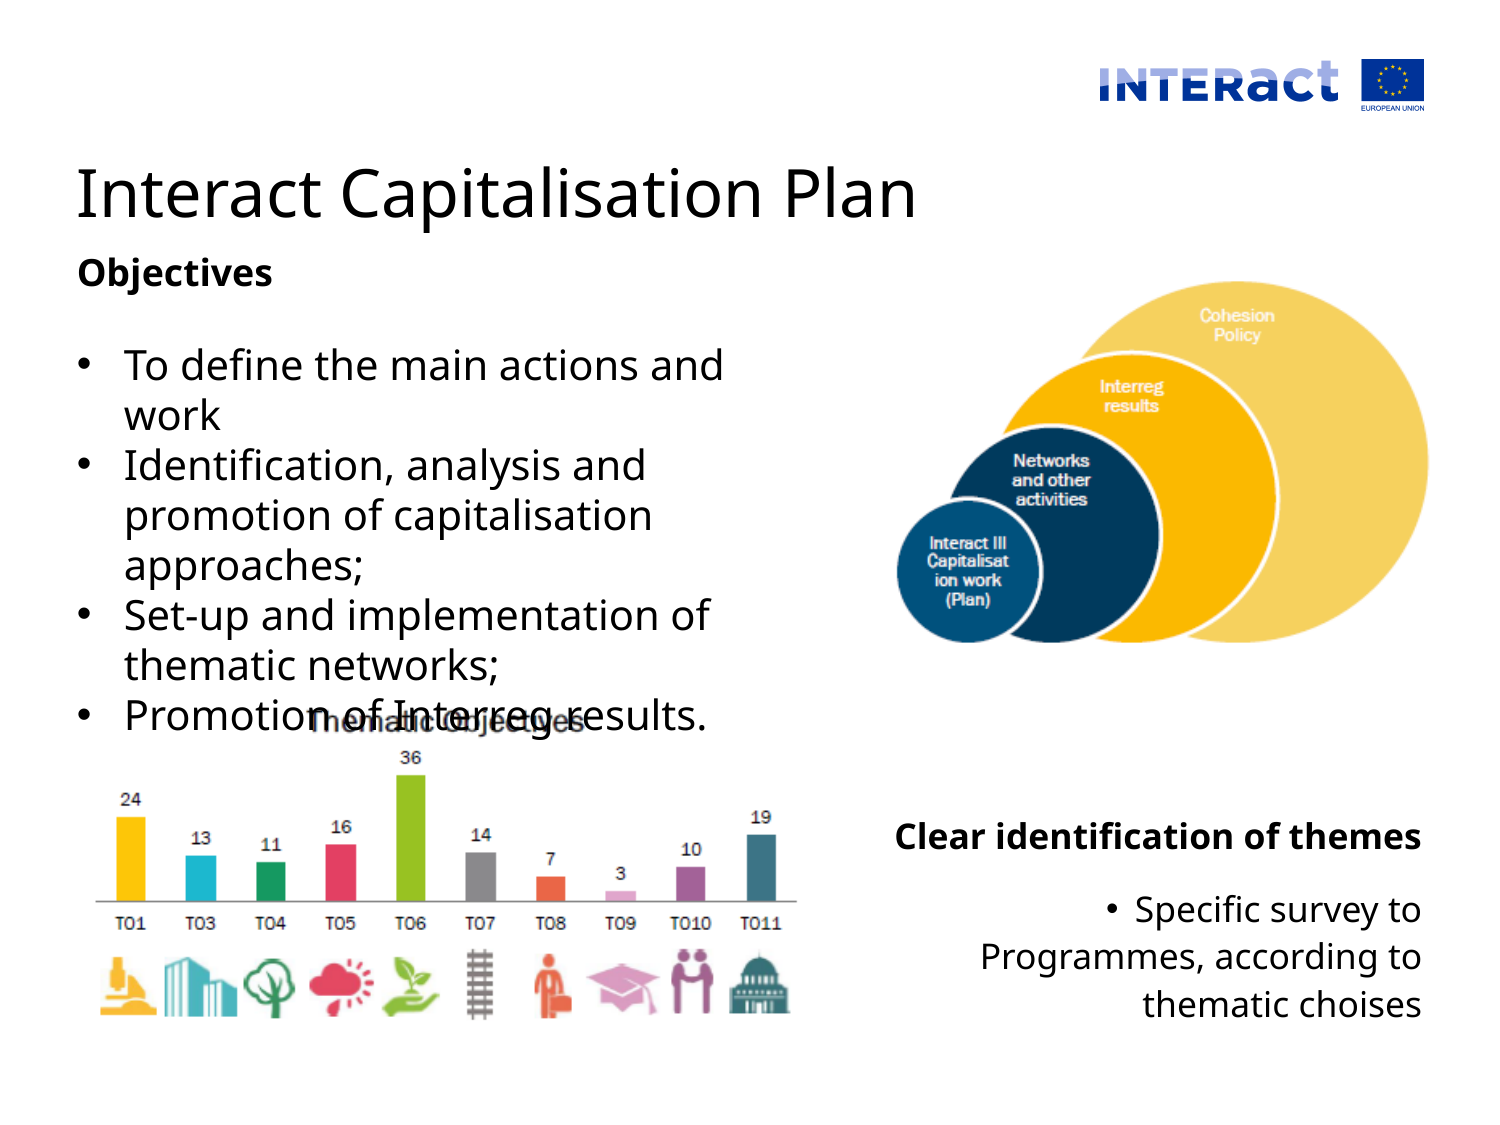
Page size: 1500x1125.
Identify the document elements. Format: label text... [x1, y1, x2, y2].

picture [1100, 59, 1424, 111]
text_box Objectives To define the main actions and work Identification, analysis and promotion of capitalisation approaches; Set-up and implementation of thematic networks; Promotion of Interreg results. [76, 248, 813, 667]
title Interact Capitalisation Plan [76, 151, 1424, 231]
text_box Clear identification of themes Specific survey to Programmes, according to thematic choises [878, 800, 1438, 1016]
picture [74, 665, 809, 1061]
picture [819, 230, 1443, 720]
